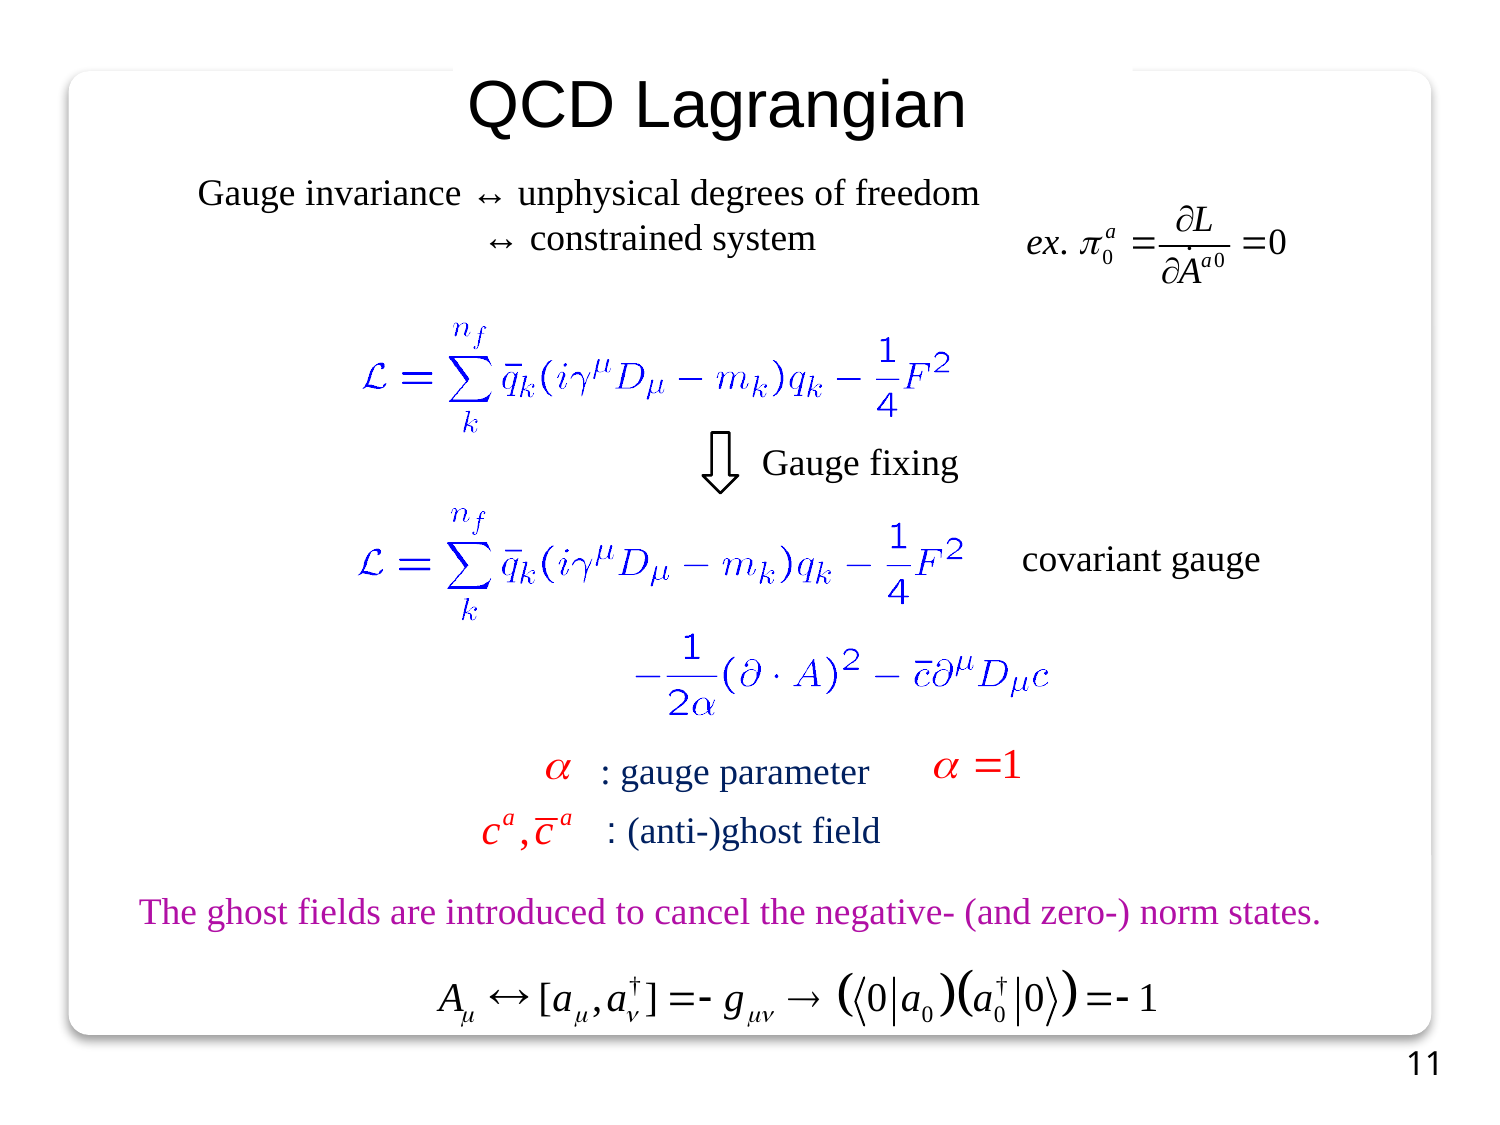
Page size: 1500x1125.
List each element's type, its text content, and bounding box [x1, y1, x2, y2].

text_box : (anti-)ghost field [591, 798, 896, 859]
text_box : gauge parameter [585, 739, 886, 800]
text_box QCD Lagrangian [453, 53, 1133, 148]
text_box Gauge fixing [747, 430, 1134, 491]
text_box The ghost fields are introduced to cancel the negative- (and zero-) norm states. [123, 879, 1498, 940]
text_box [1020, 196, 1294, 293]
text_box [475, 798, 583, 859]
text_box Gauge invariance ↔ unphysical degrees of freedom ↔ constrained system [182, 160, 1001, 266]
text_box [429, 963, 1163, 1039]
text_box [538, 751, 583, 791]
text_box [699, 446, 742, 497]
picture [356, 507, 1049, 717]
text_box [926, 739, 1027, 790]
slide_number 11 [1345, 1037, 1459, 1093]
picture [359, 322, 950, 433]
text_box covariant gauge [1055, 527, 1426, 587]
